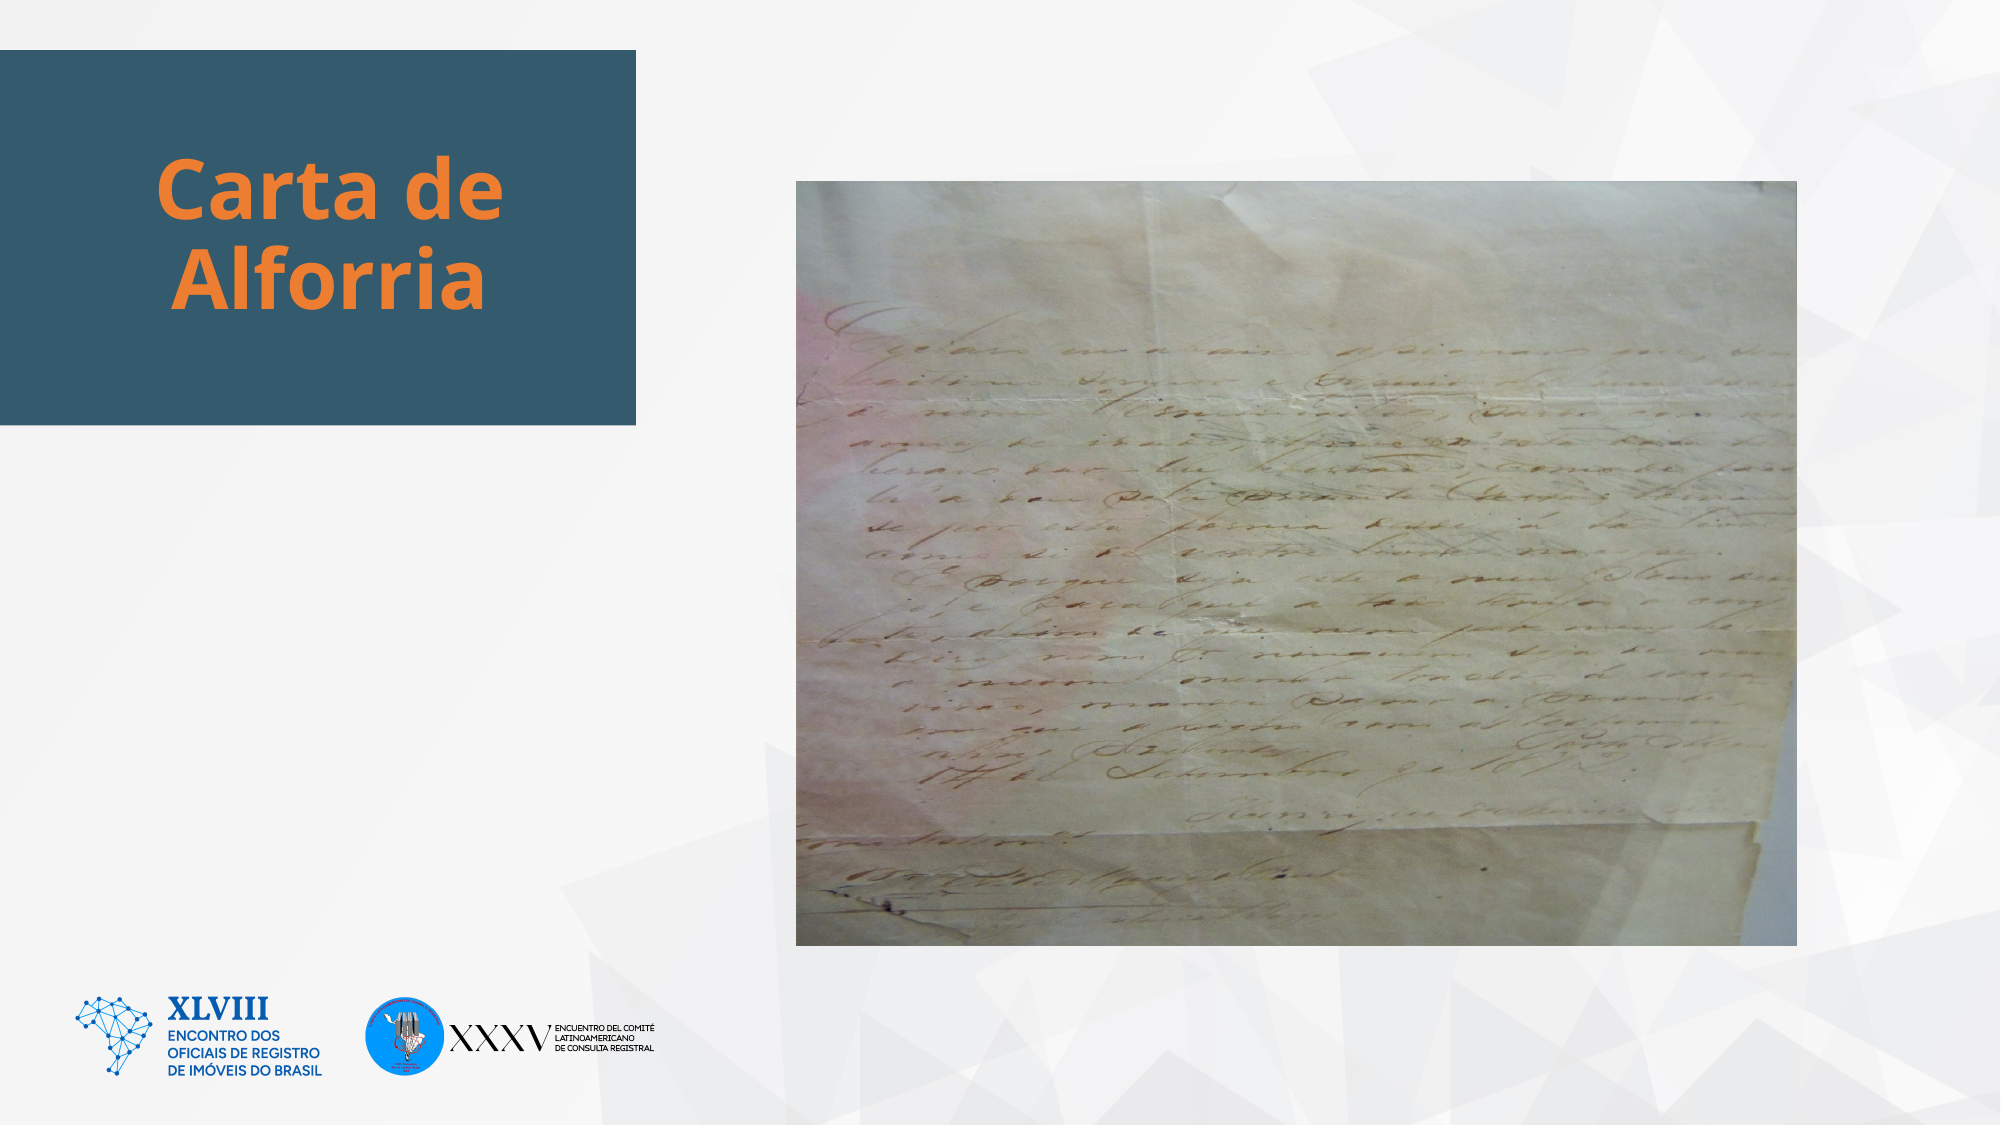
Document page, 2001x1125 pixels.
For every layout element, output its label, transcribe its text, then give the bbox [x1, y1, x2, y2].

text_box Carta de Alforria [48, 50, 612, 426]
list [796, 181, 1797, 946]
text_box [0, 49, 637, 426]
picture [0, 0, 2001, 1125]
